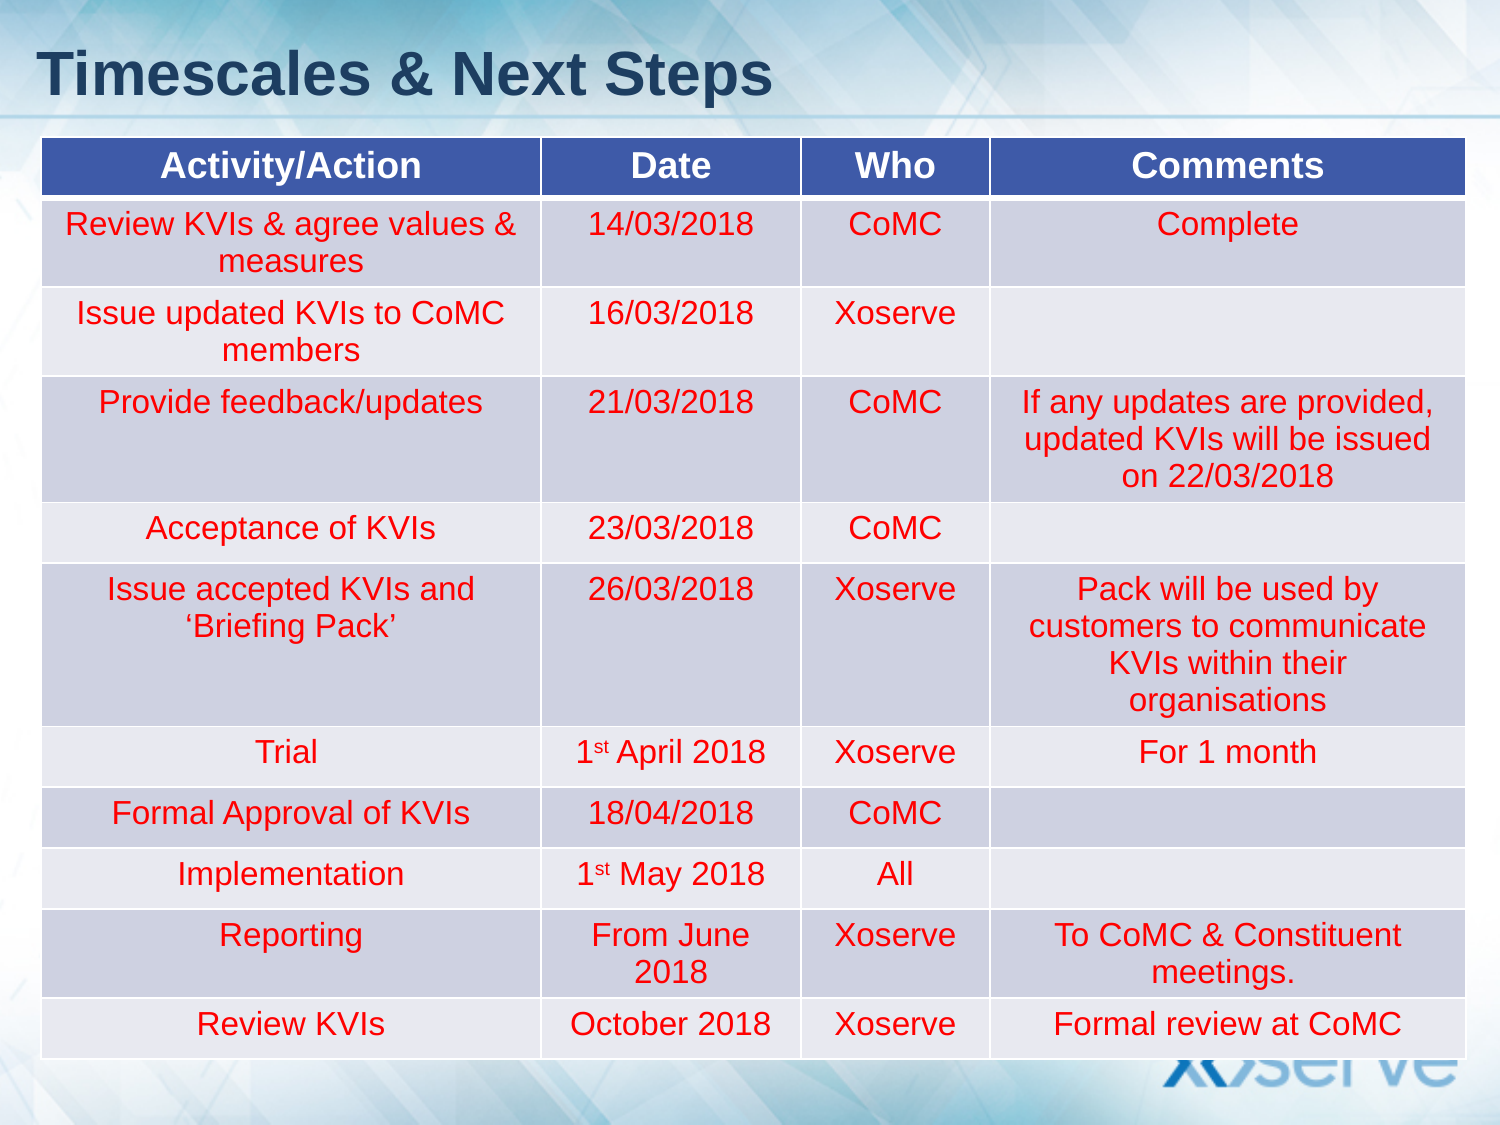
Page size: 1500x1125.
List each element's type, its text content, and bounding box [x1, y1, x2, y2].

table_cell Xoserve [802, 999, 989, 1058]
table_cell Trial [42, 727, 540, 786]
table_cell Formal review at CoMC [991, 999, 1465, 1058]
table_header Comments [991, 138, 1465, 195]
table_cell Xoserve [802, 910, 989, 997]
table_cell [991, 788, 1465, 847]
table_cell Pack will be used by customers to communicate KVIs within their organisations [991, 564, 1465, 726]
table_header Date [542, 138, 800, 195]
table_cell 23/03/2018 [542, 503, 800, 562]
table_cell 26/03/2018 [542, 564, 800, 726]
title Timescales & Next Steps [36, 0, 1463, 149]
table_header Who [802, 138, 989, 195]
table_cell Complete [991, 201, 1465, 286]
table_cell CoMC [802, 503, 989, 562]
table_cell 18/04/2018 [542, 788, 800, 847]
table_cell CoMC [802, 377, 989, 502]
table_cell To CoMC & Constituent meetings. [991, 910, 1465, 997]
table_cell CoMC [802, 788, 989, 847]
table_cell Issue accepted KVIs and ‘Briefing Pack’ [42, 564, 540, 726]
table_cell Implementation [42, 849, 540, 908]
table_cell [991, 849, 1465, 908]
table_cell Provide feedback/updates [42, 377, 540, 502]
picture [0, 0, 1500, 1125]
table_cell If any updates are provided, updated KVIs will be issued on 22/03/2018 [991, 377, 1465, 502]
table_header Activity/Action [42, 138, 540, 195]
table_cell Issue updated KVIs to CoMC members [42, 288, 540, 375]
table_cell Acceptance of KVIs [42, 503, 540, 562]
table_cell [991, 503, 1465, 562]
table_cell All [802, 849, 989, 908]
table_cell Review KVIs [42, 999, 540, 1058]
table_cell [991, 288, 1465, 375]
table_cell 1st April 2018 [542, 727, 800, 786]
table_cell For 1 month [991, 727, 1465, 786]
table_cell 16/03/2018 [542, 288, 800, 375]
table_cell Xoserve [802, 564, 989, 726]
table_cell Formal Approval of KVIs [42, 788, 540, 847]
table_cell Xoserve [802, 727, 989, 786]
table_cell 21/03/2018 [542, 377, 800, 502]
table_cell Review KVIs & agree values & measures [42, 201, 540, 286]
table_cell Xoserve [802, 288, 989, 375]
table_cell Reporting [42, 910, 540, 997]
table_cell 14/03/2018 [542, 201, 800, 286]
table_cell From June 2018 [542, 910, 800, 997]
table_cell 1st May 2018 [542, 849, 800, 908]
table_cell October 2018 [542, 999, 800, 1058]
table_cell CoMC [802, 201, 989, 286]
